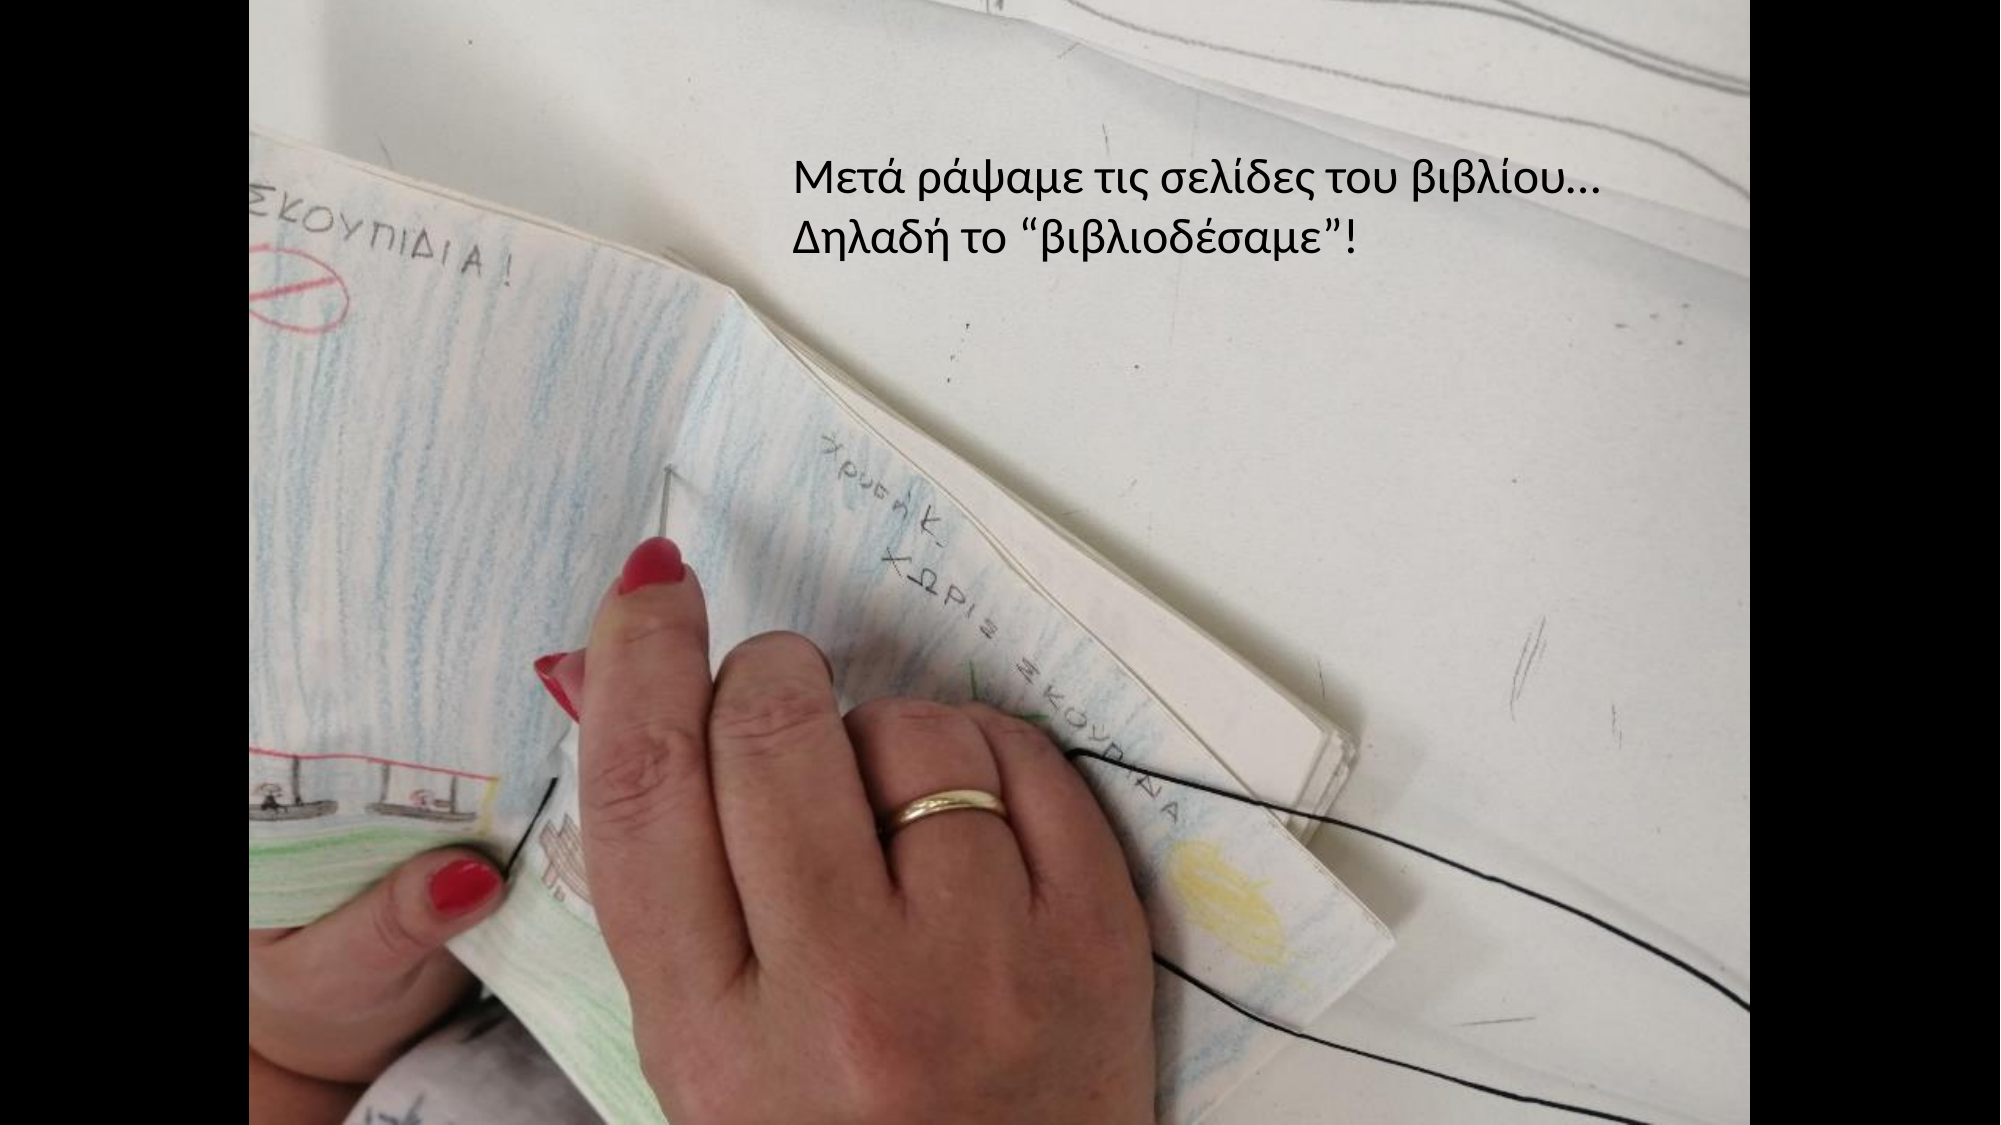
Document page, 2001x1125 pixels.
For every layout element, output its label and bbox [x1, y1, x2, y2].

picture [249, 0, 1750, 1125]
